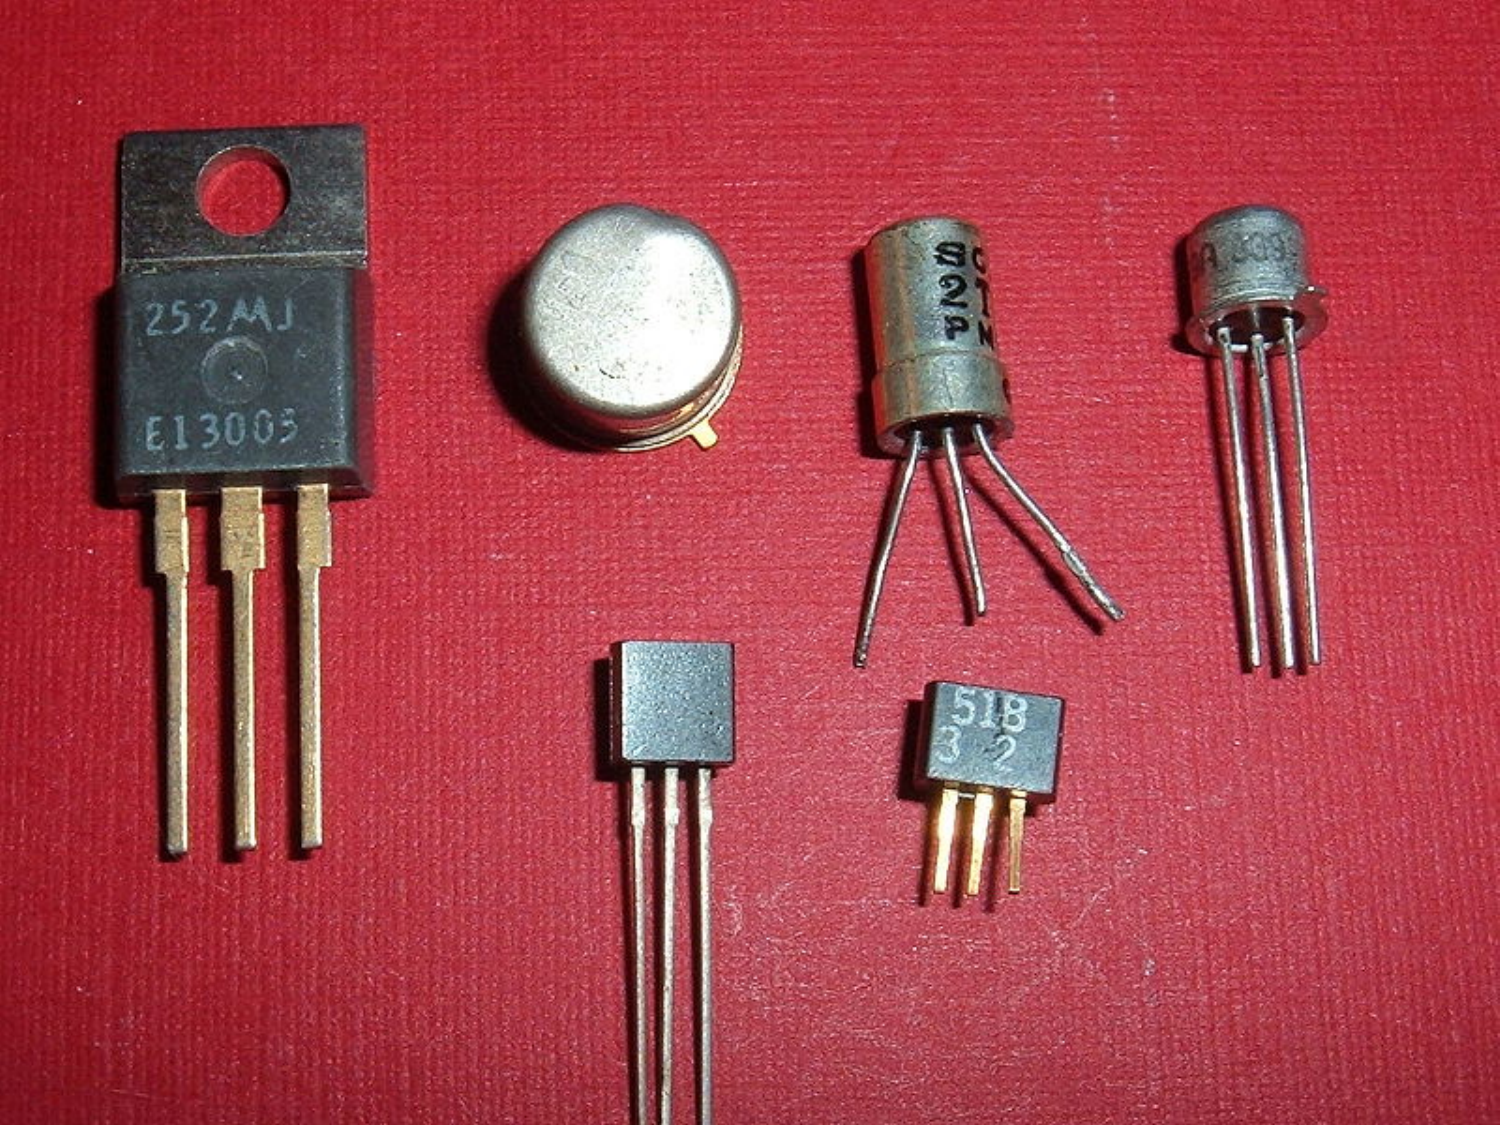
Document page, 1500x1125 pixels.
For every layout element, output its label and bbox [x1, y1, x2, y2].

list [0, 0, 1500, 1125]
